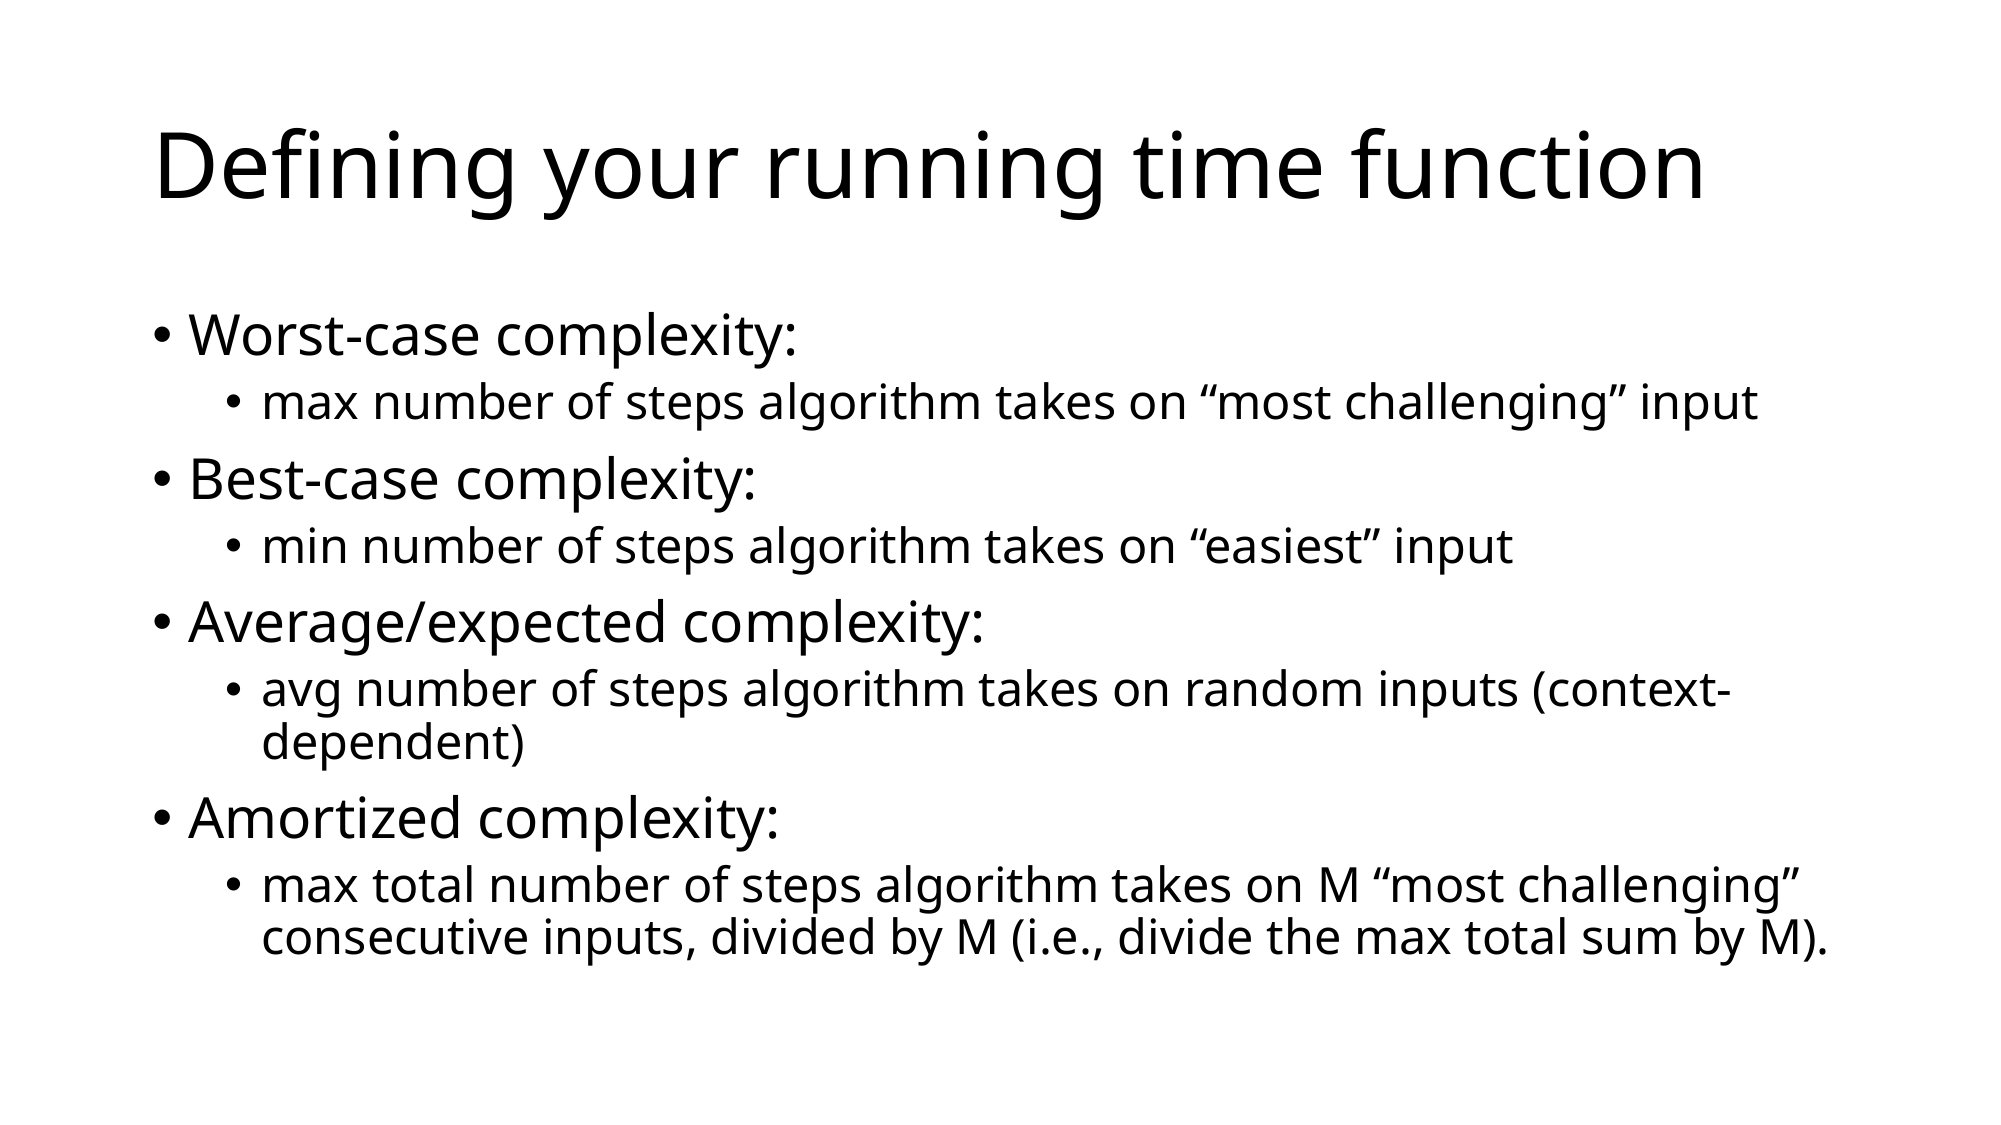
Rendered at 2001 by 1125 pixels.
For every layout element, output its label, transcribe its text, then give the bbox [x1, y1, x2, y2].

list Worst-case complexity: max number of steps algorithm takes on “most challenging” input Best-case complexity: min number of steps algorithm takes on “easiest” input Average/expected complexity: avg number of steps algorithm takes on random inputs (context-dependent) Amortized complexity: max total number of steps algorithm takes on M “most challenging” consecutive inputs, divided by M (i.e., divide the max total sum by M). [137, 299, 1863, 1014]
title Defining your running time function [137, 59, 1863, 278]
